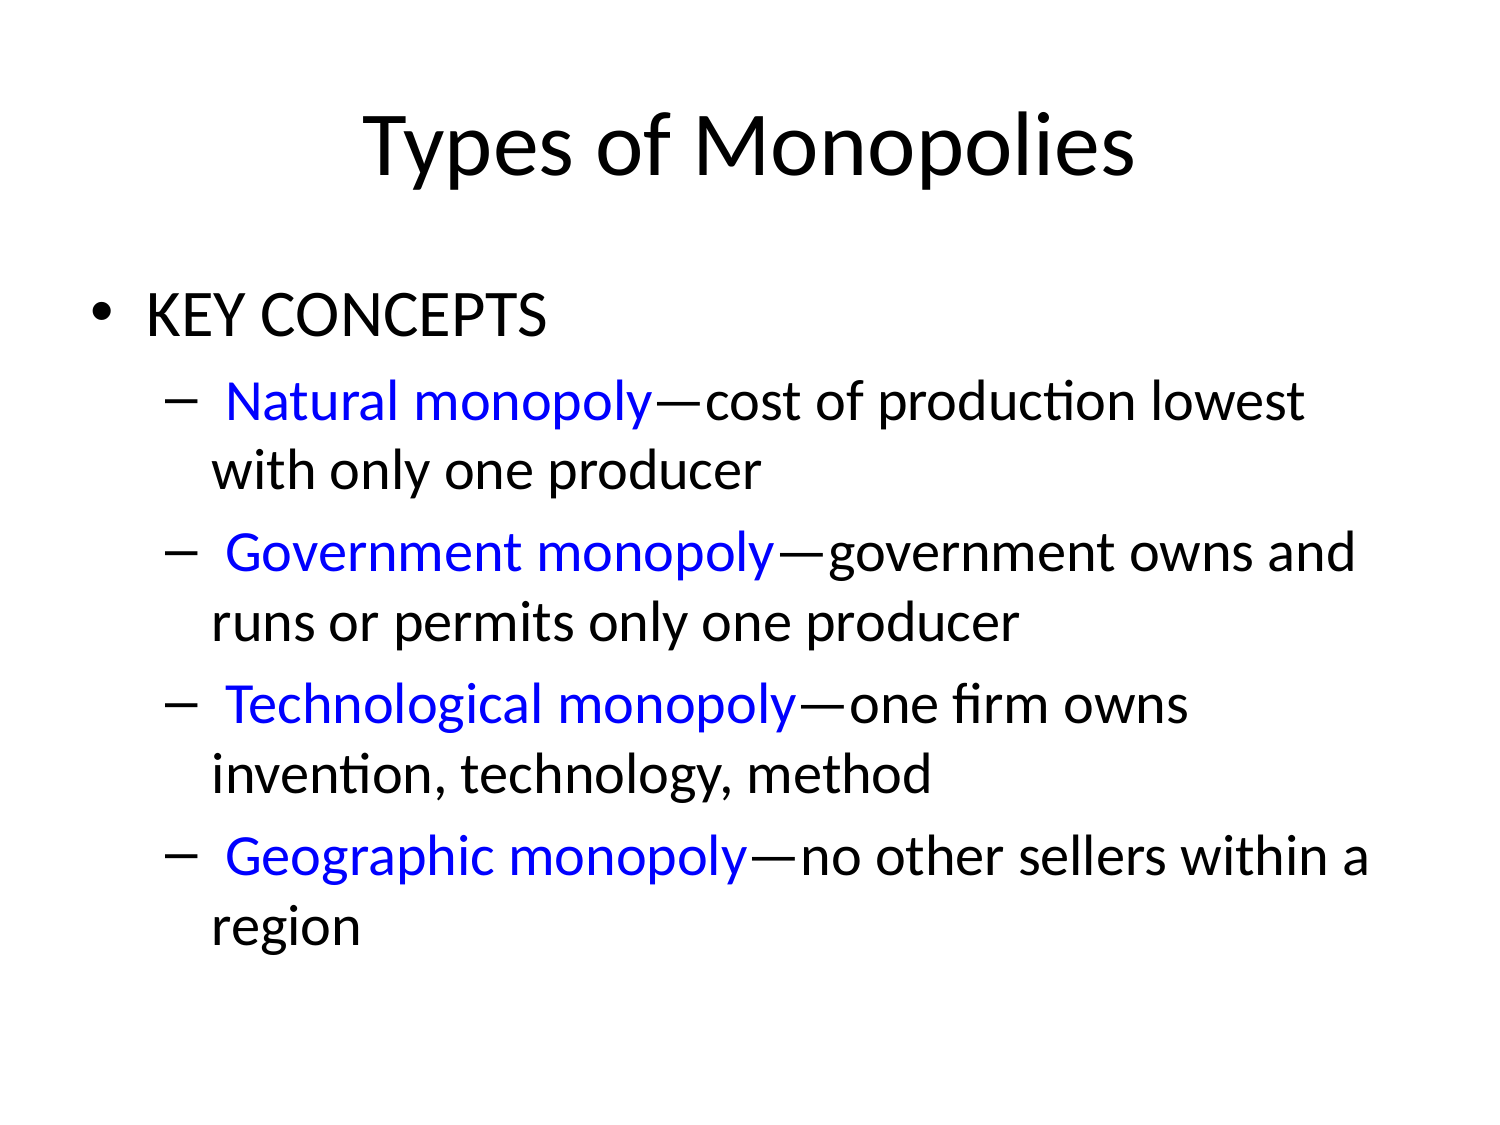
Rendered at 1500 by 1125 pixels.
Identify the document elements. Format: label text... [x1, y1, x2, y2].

list KEY CONCEPTS Natural monopoly—cost of production lowest with only one producer Government monopoly—government owns and runs or permits only one producer Technological monopoly—one firm owns invention, technology, method Geographic monopoly—no other sellers within a region [75, 262, 1425, 1005]
title Types of Monopolies [75, 45, 1425, 233]
